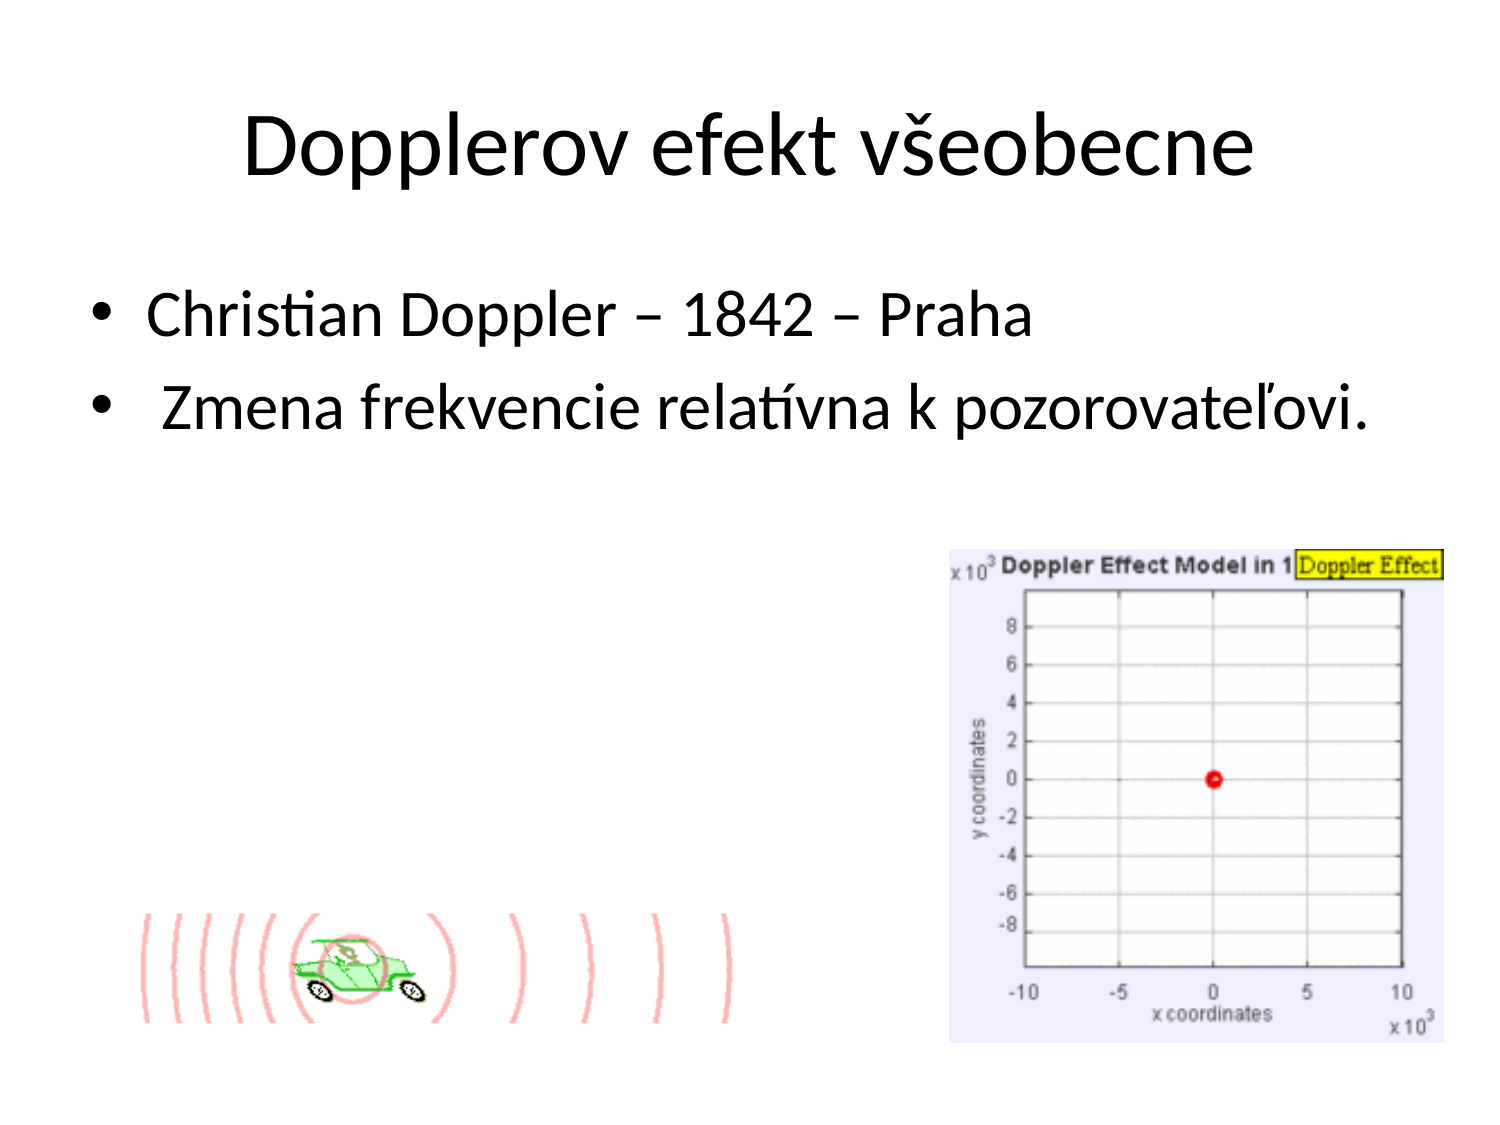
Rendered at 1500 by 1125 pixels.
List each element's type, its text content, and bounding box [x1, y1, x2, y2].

picture [124, 887, 751, 1044]
list Christian Doppler – 1842 – Praha Zmena frekvencie relatívna k pozorovateľovi. [75, 262, 1425, 1005]
title Dopplerov efekt všeobecne [75, 45, 1425, 233]
picture [948, 549, 1444, 1043]
